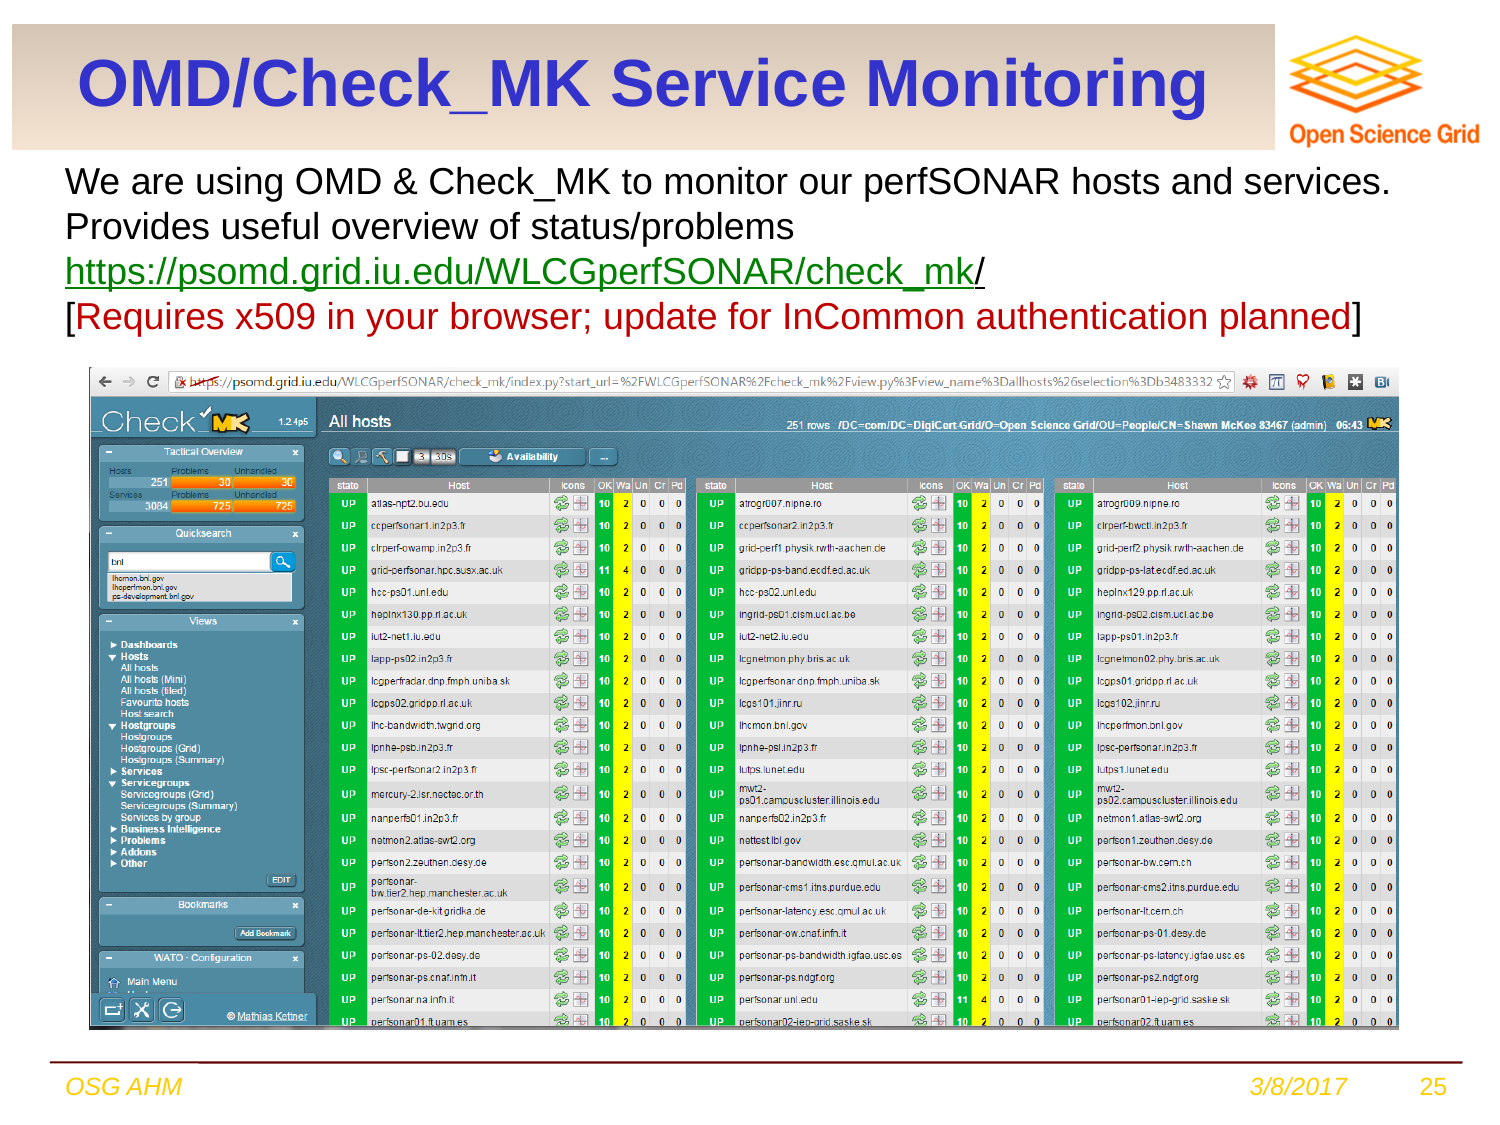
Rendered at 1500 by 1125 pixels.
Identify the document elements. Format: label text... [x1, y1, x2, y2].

text_box We are using OMD & Check_MK to monitor our perfSONAR hosts and services. Provides useful overview of status/problems https://psomd.grid.iu.edu/WLCGperfSONAR/check_mk/ [Requires x509 in your browser; update for InCommon authentication planned] [50, 149, 1438, 345]
title OMD/Check_MK Service Monitoring [12, 24, 1276, 151]
footer OSG AHM [49, 1062, 546, 1125]
picture [88, 367, 1399, 1031]
picture [1269, 12, 1500, 166]
slide_number 25 [1374, 1062, 1463, 1125]
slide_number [547, 1062, 1363, 1125]
